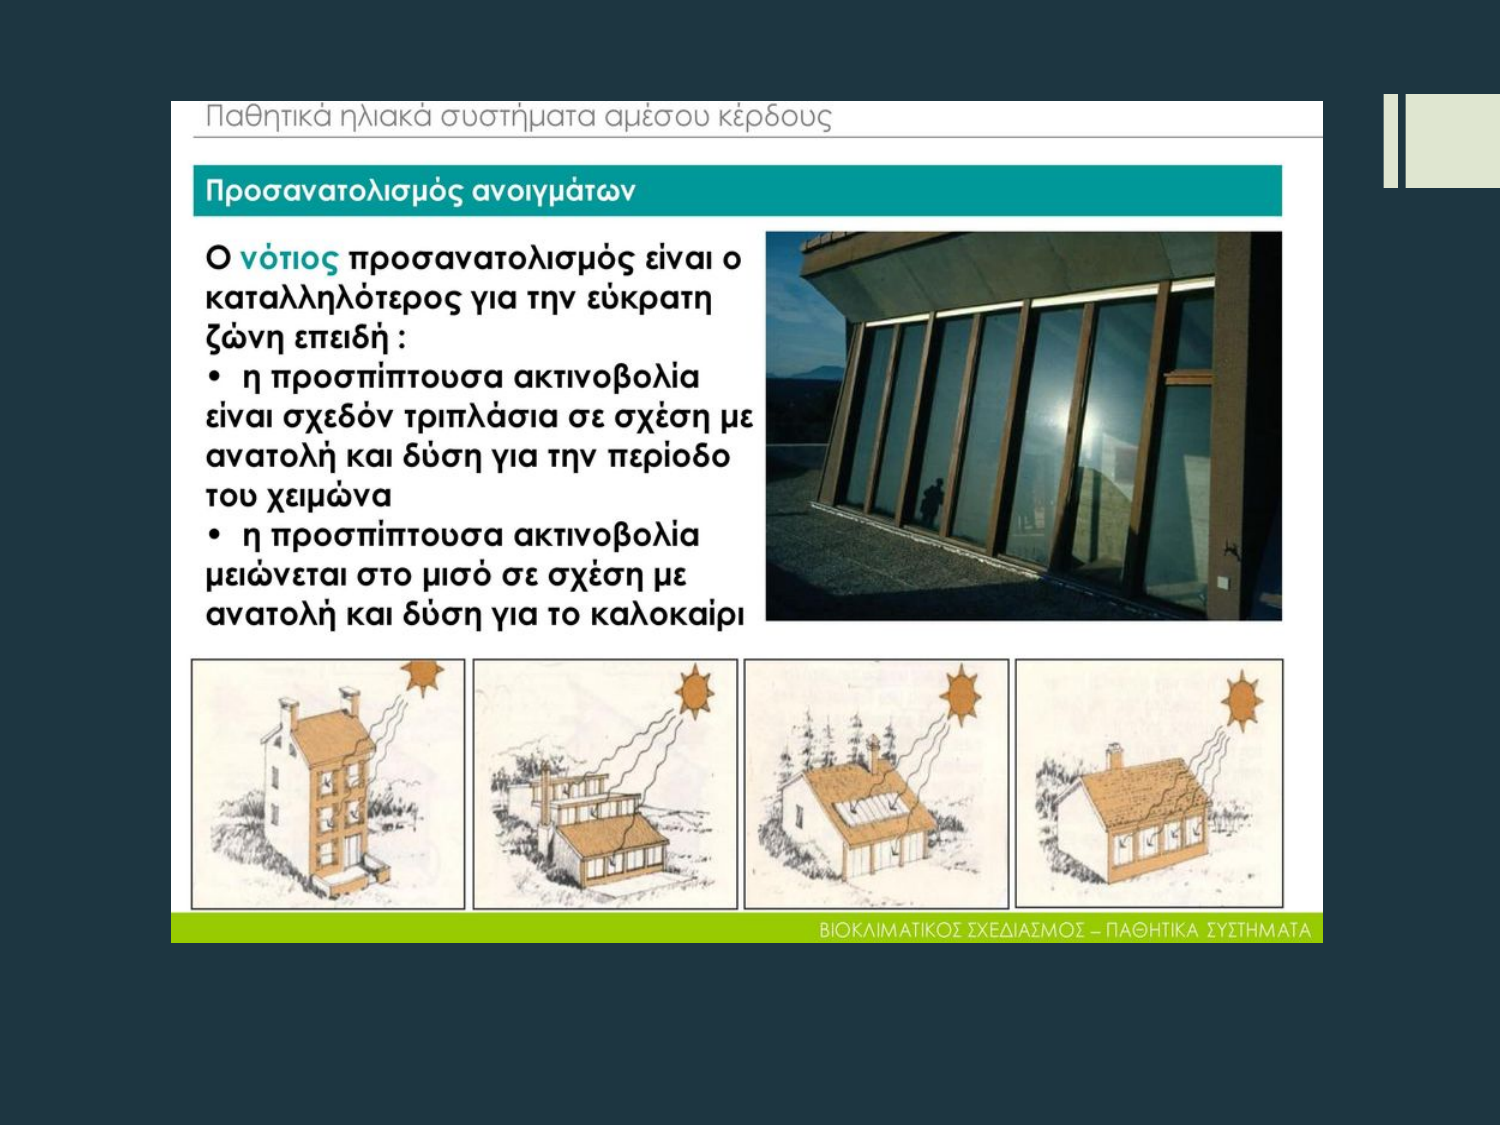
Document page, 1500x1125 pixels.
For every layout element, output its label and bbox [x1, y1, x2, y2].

picture [170, 101, 1324, 943]
